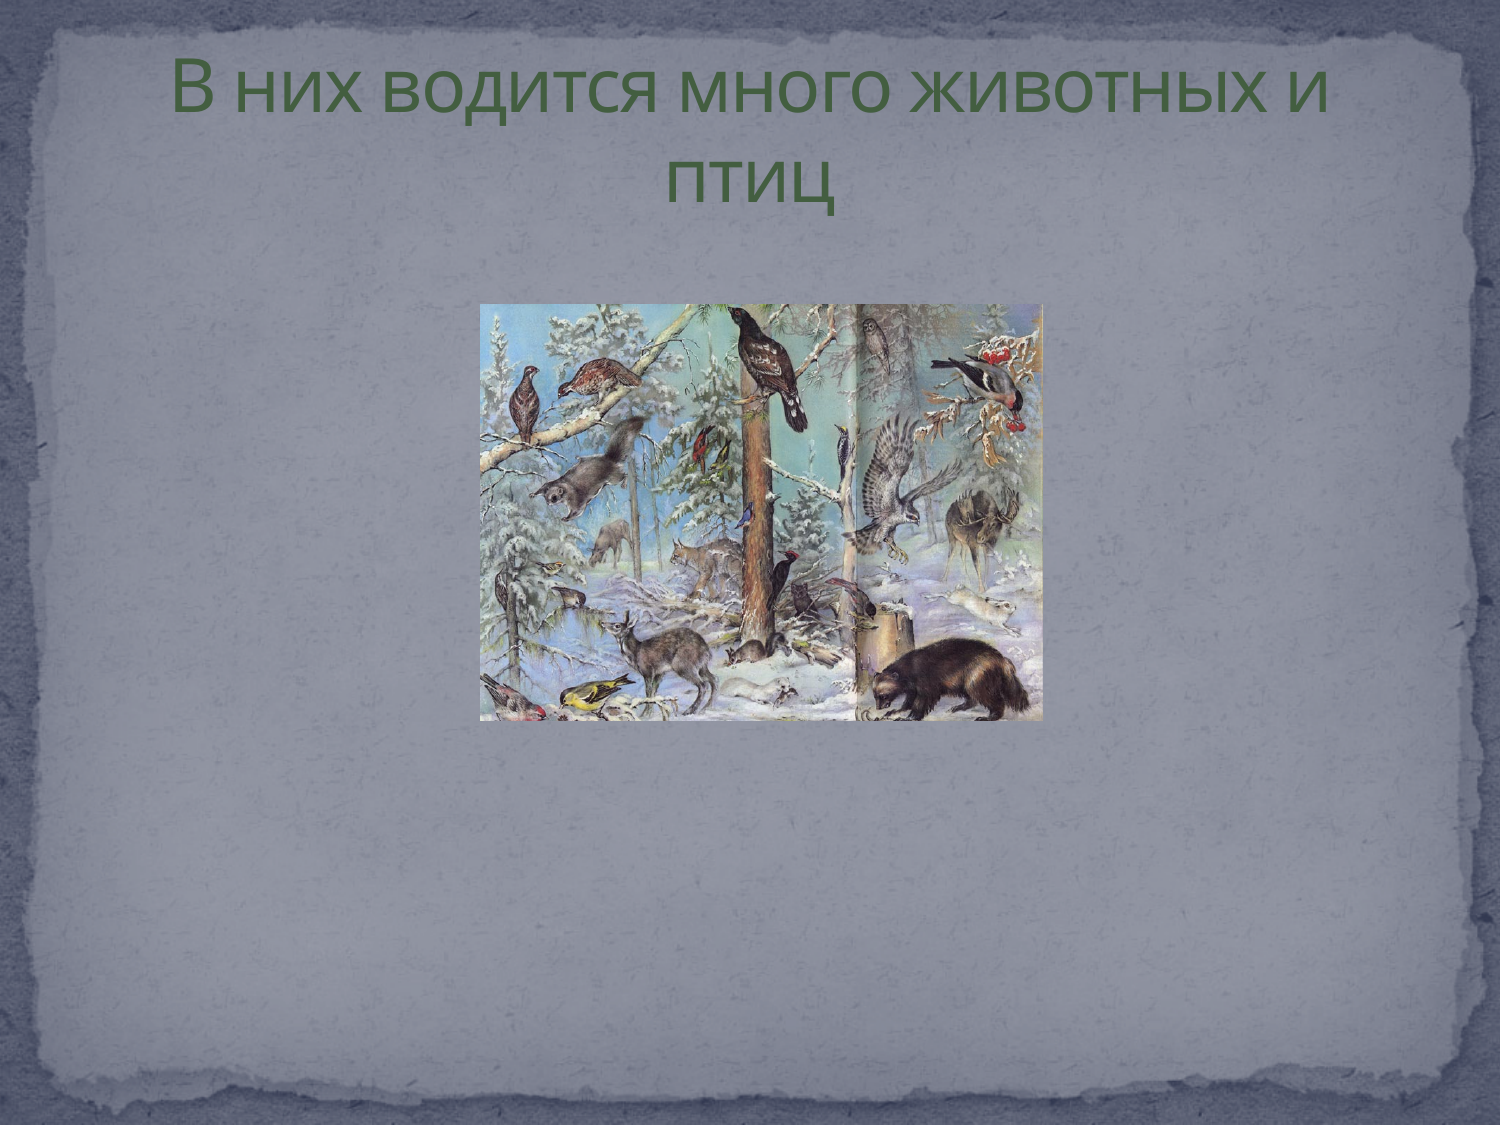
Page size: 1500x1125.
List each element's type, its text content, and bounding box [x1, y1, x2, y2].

picture [480, 304, 1043, 721]
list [483, 307, 1043, 720]
title В них водится много животных и птиц [74, 24, 1425, 225]
